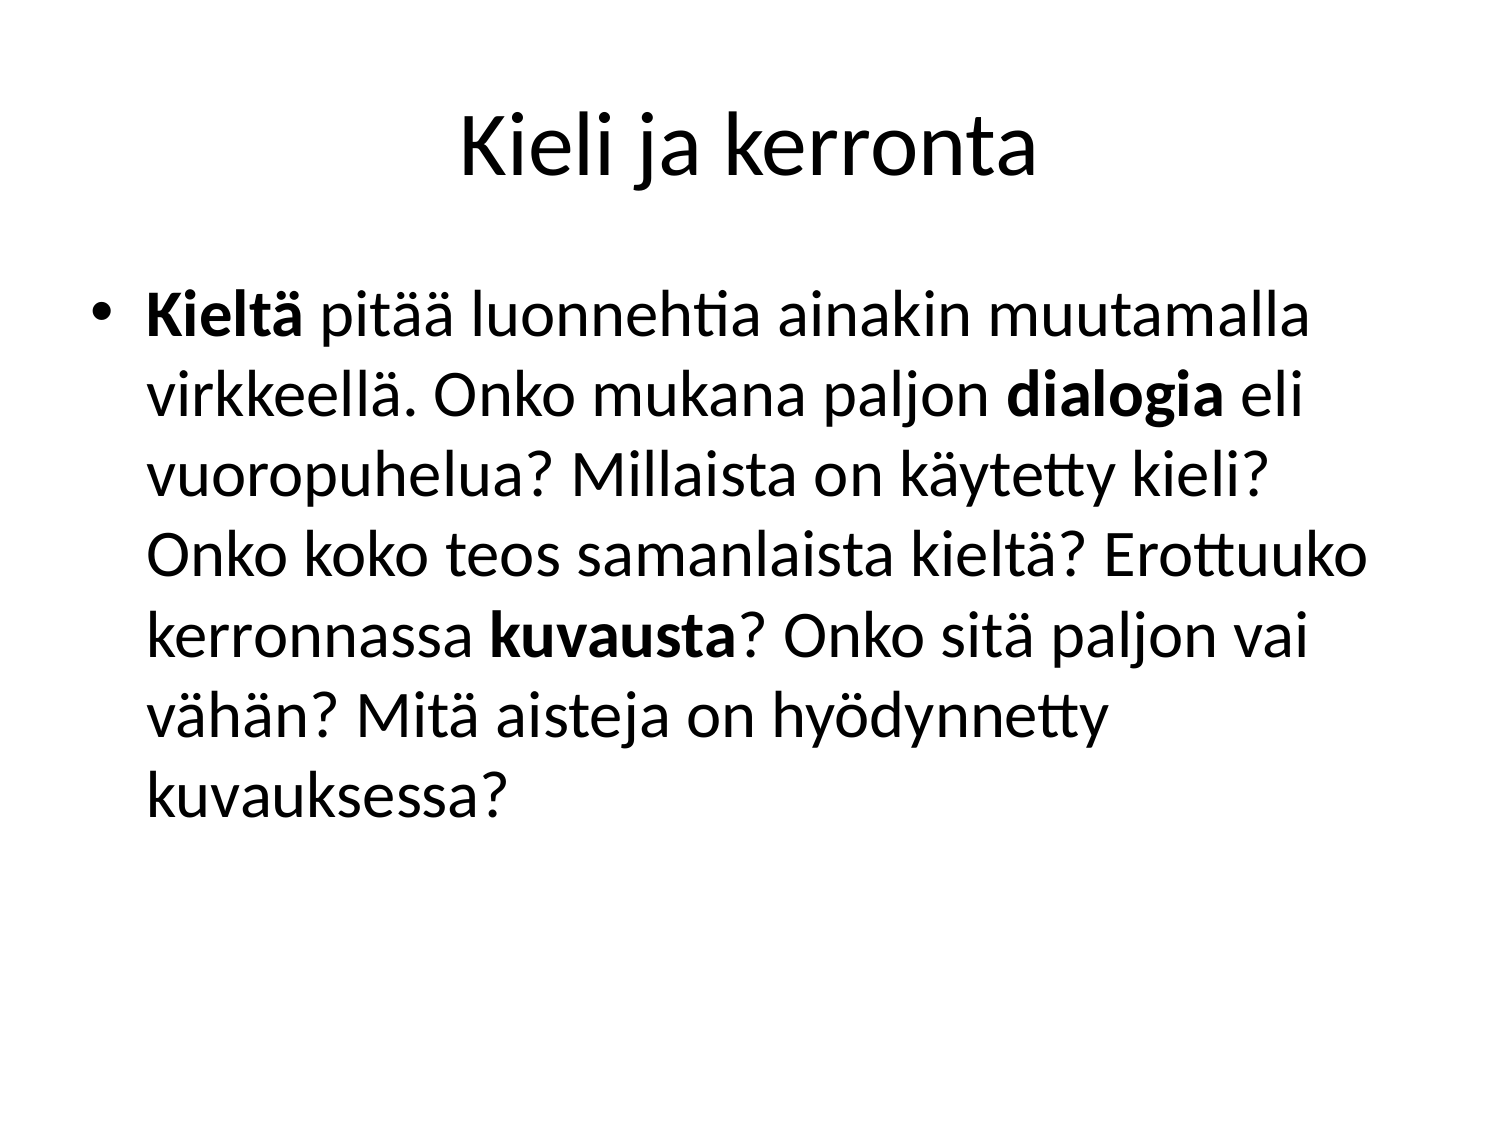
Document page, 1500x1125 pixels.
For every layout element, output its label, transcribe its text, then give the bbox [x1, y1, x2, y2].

list Kieltä pitää luonnehtia ainakin muutamalla virkkeellä. Onko mukana paljon dialogia eli vuoropuhelua? Millaista on käytetty kieli? Onko koko teos samanlaista kieltä? Erottuuko kerronnassa kuvausta? Onko sitä paljon vai vähän? Mitä aisteja on hyödynnetty kuvauksessa? [75, 262, 1425, 1005]
title Kieli ja kerronta [75, 45, 1425, 233]
